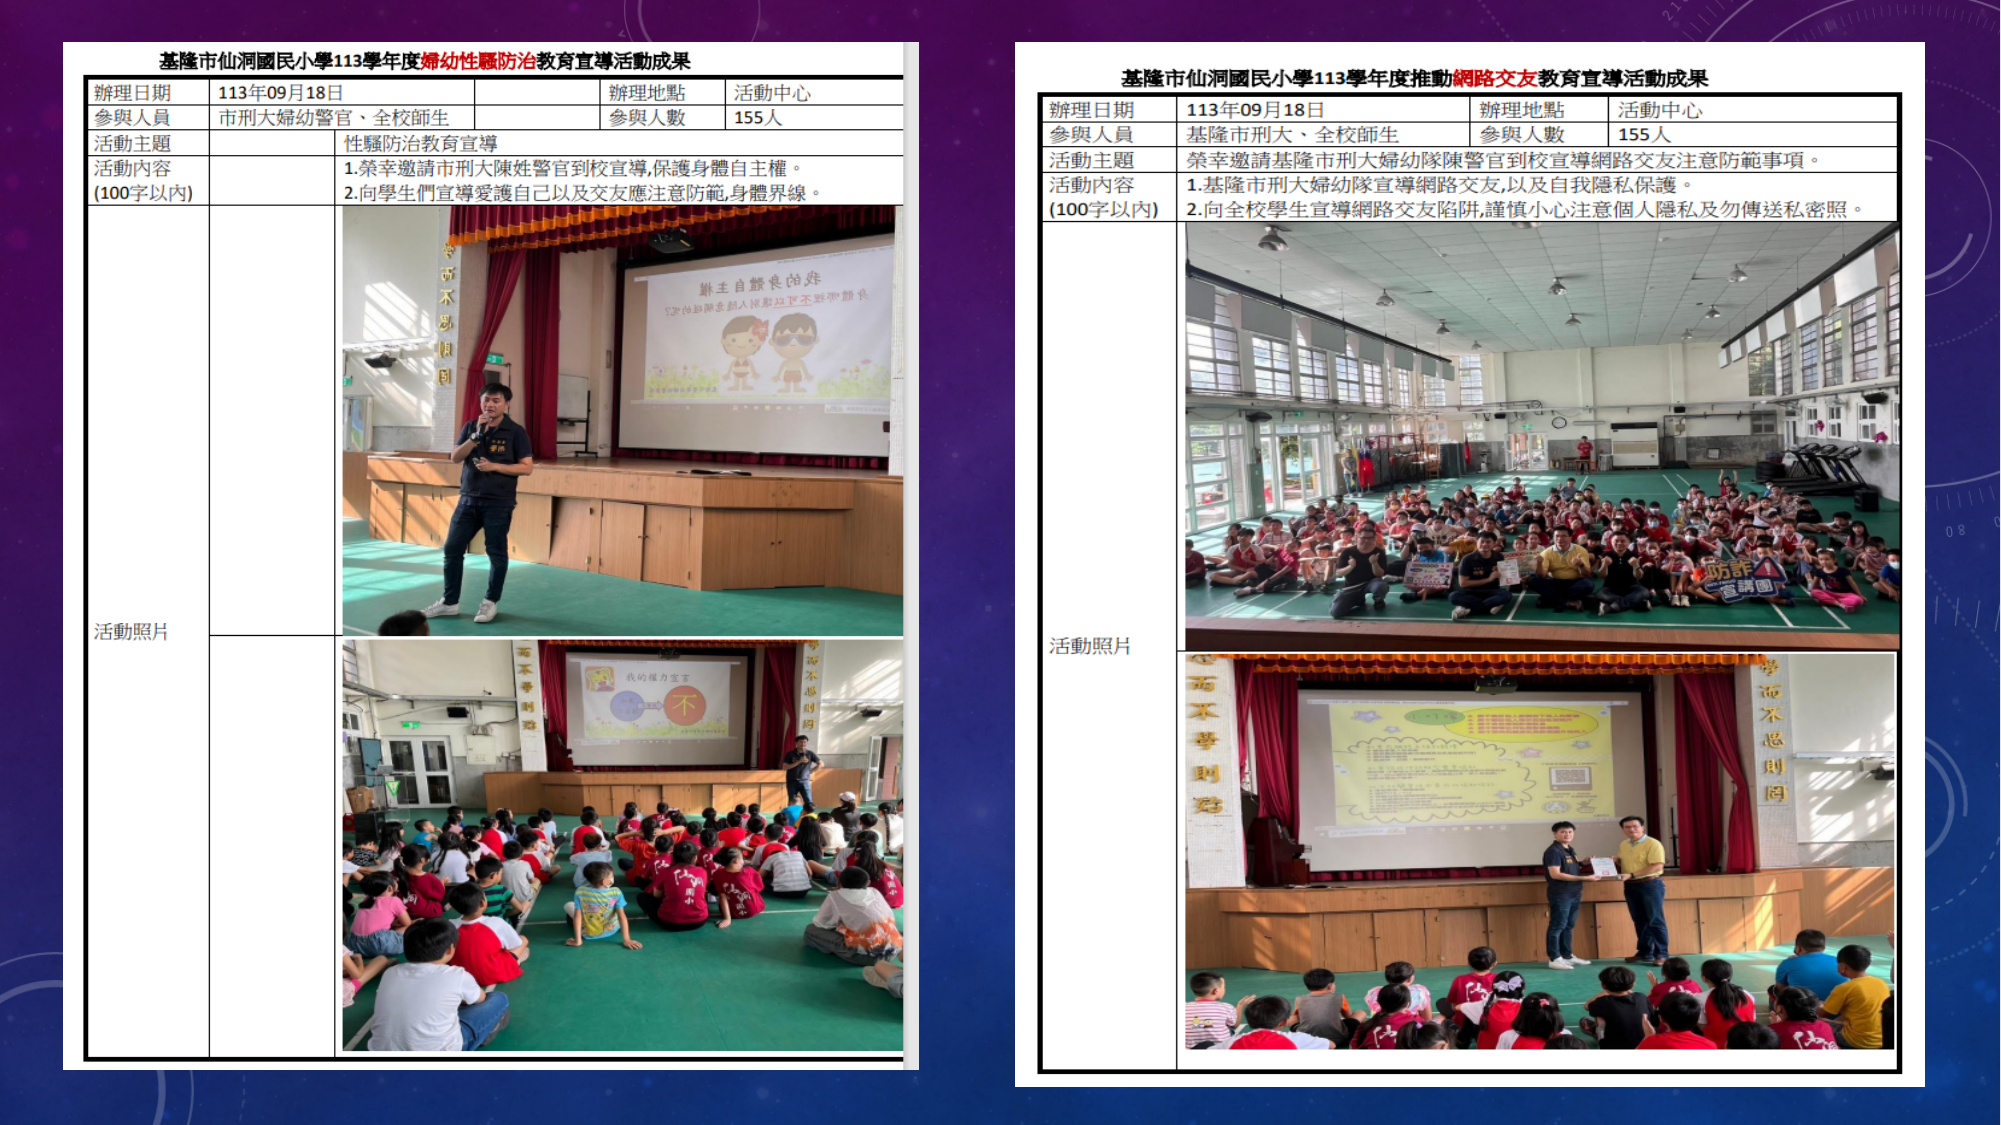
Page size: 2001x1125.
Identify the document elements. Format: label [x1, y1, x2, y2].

list [63, 42, 919, 1071]
picture [0, 0, 2001, 1125]
